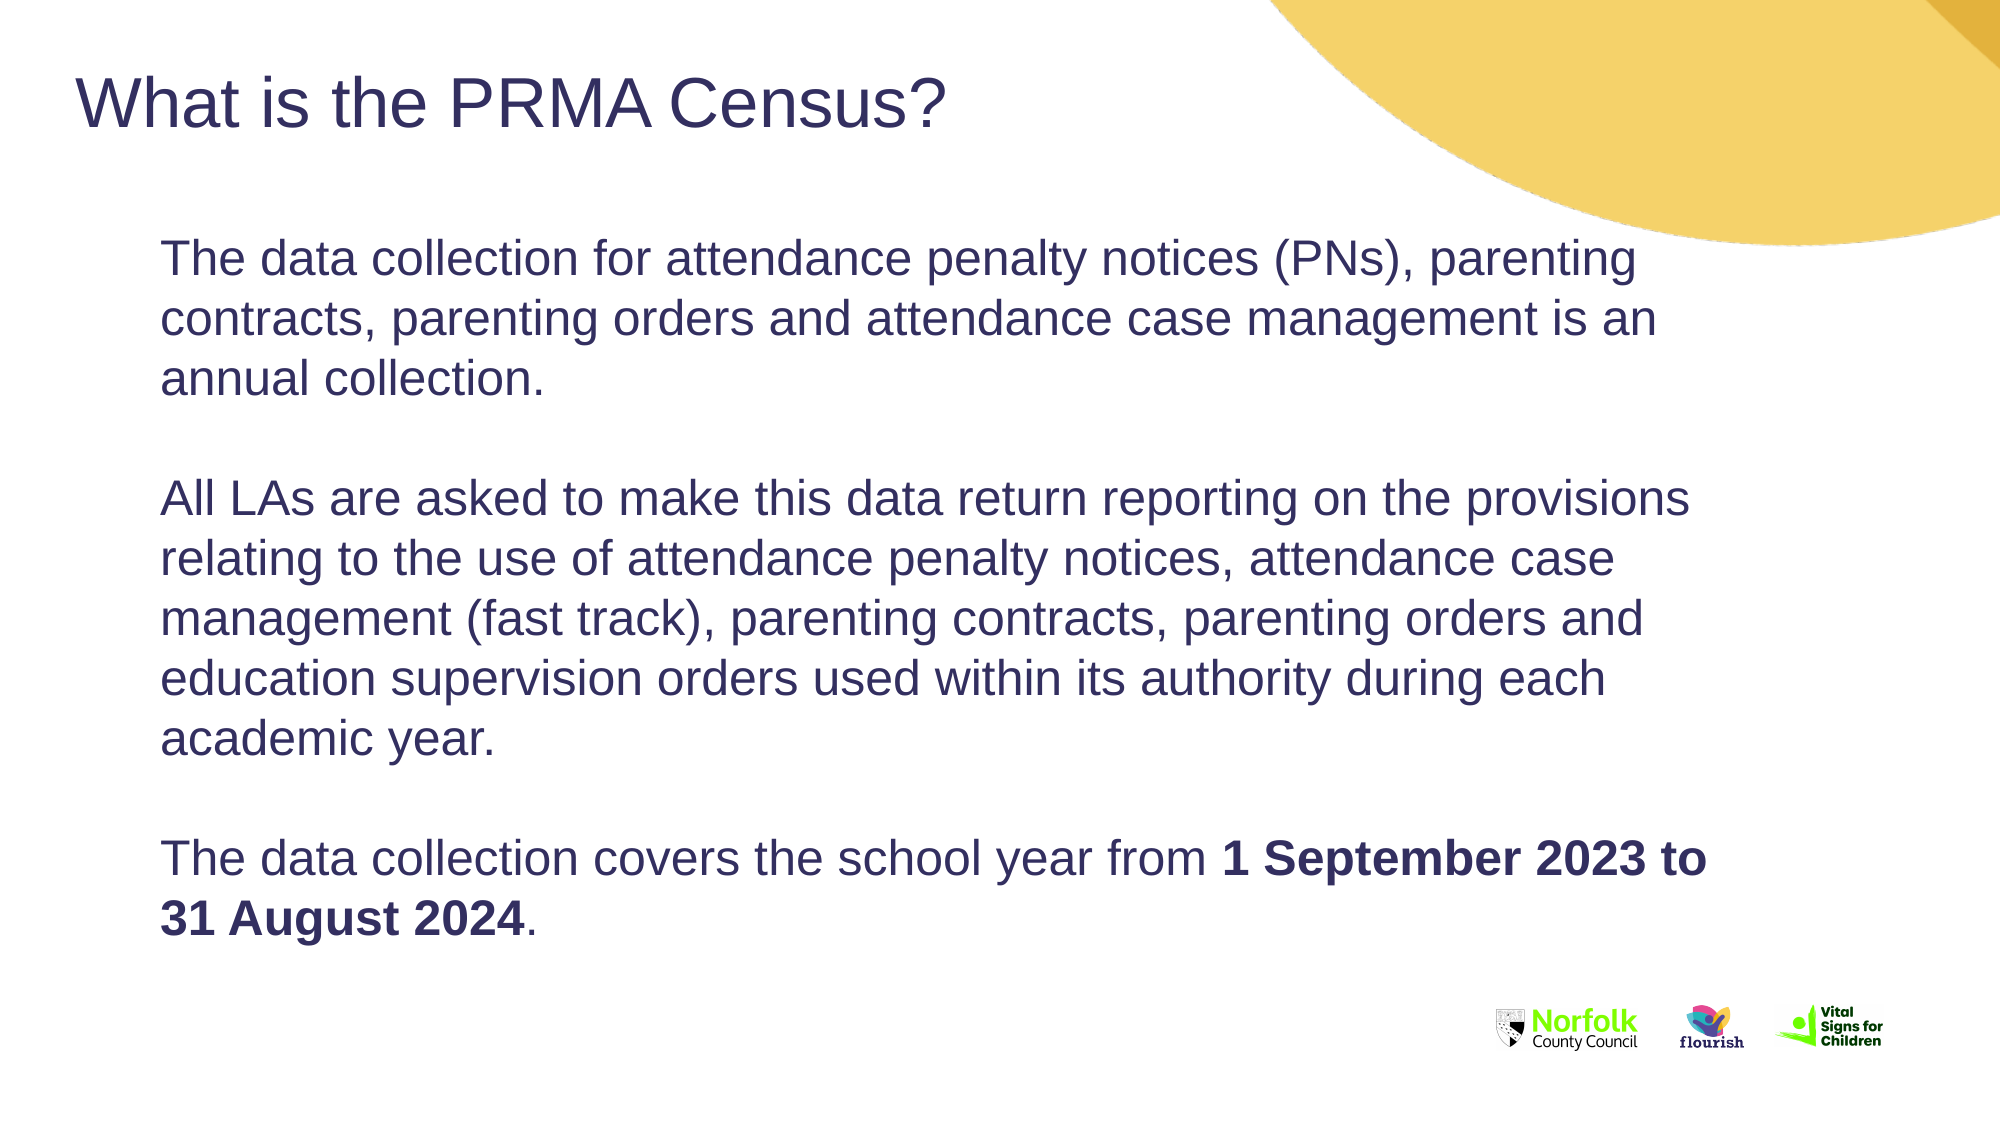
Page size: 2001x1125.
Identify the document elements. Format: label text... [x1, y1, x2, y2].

text_box The data collection for attendance penalty notices (PNs), parenting contracts, parenting orders and attendance case management is an annual collection. All LAs are asked to make this data return reporting on the provisions relating to the use of attendance penalty notices, attendance case management (fast track), parenting contracts, parenting orders and education supervision orders used within its authority during each academic year. The data collection covers the school year from 1 September 2023 to 31 August 2024. [152, 217, 1740, 1043]
picture [1495, 1008, 1638, 1052]
picture [1680, 1005, 1744, 1048]
picture [1168, 0, 2000, 533]
text_box What is the PRMA Census? [68, 49, 1186, 194]
picture [1773, 1004, 1884, 1048]
